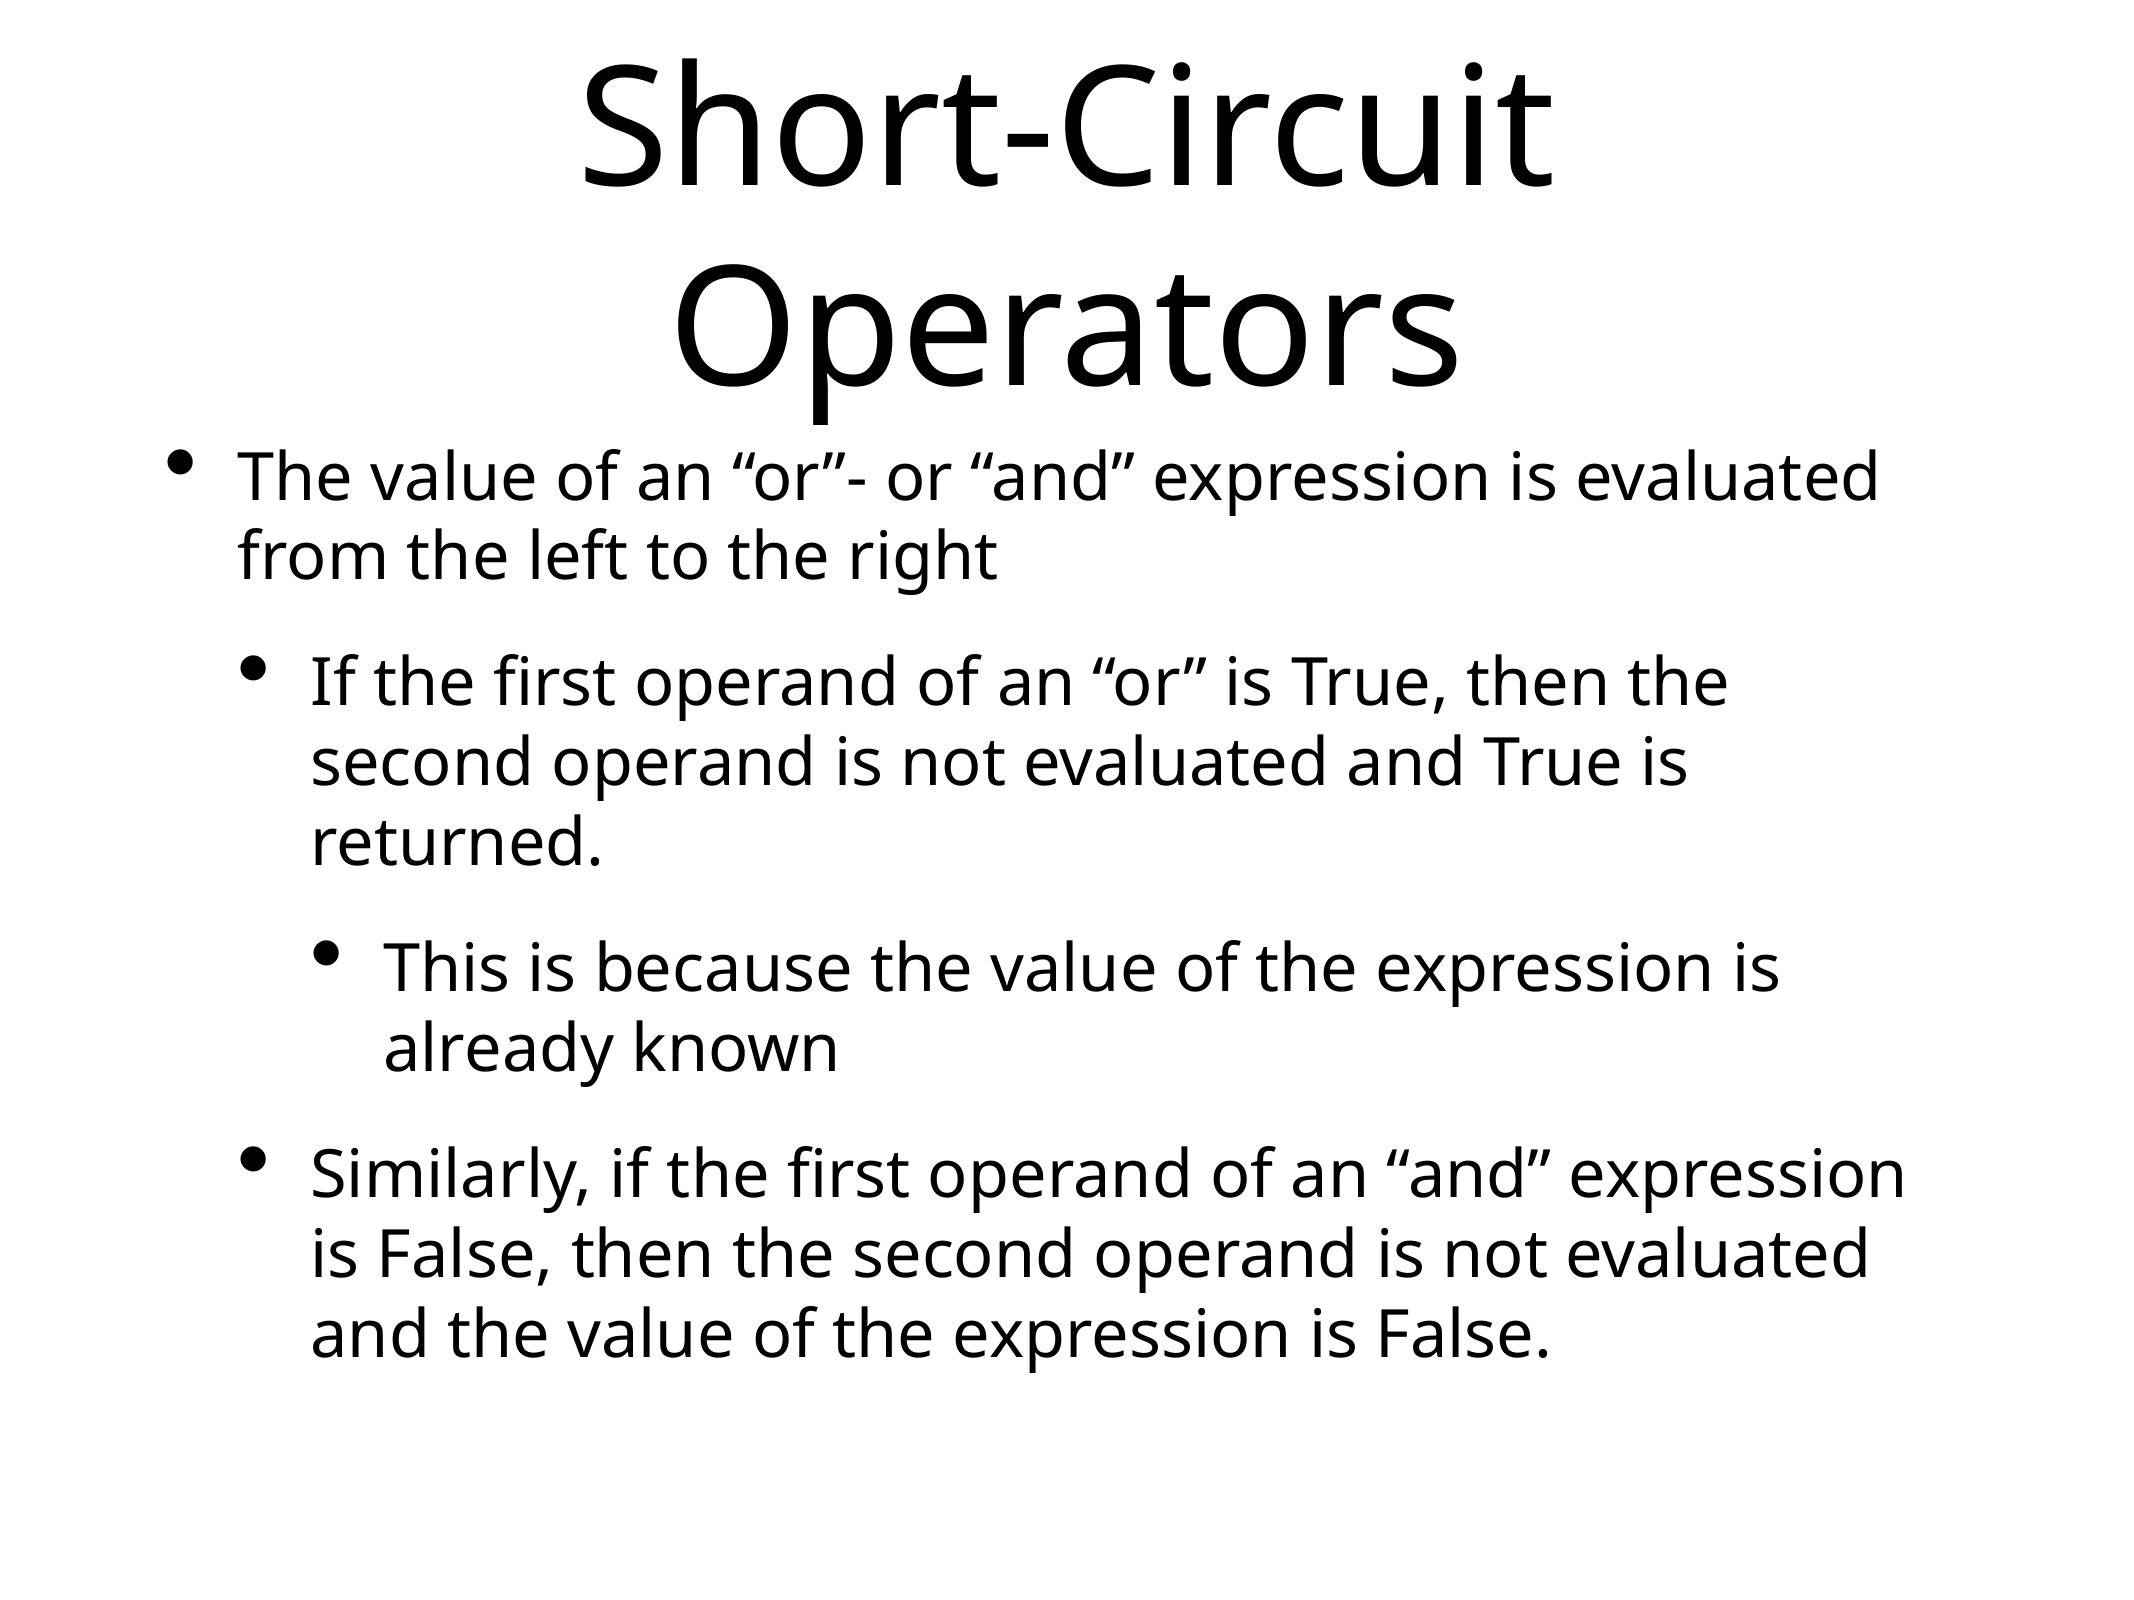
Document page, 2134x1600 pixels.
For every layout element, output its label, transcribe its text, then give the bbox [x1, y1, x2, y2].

title Short-Circuit Operators [155, 41, 1978, 397]
list The value of an “or”- or “and” expression is evaluated from the left to the right If the first operand of an “or” is True, then the second operand is not evaluated and True is returned. This is because the value of the expression is already known Similarly, if the first operand of an “and” expression is False, then the second operand is not evaluated and the value of the expression is False. [155, 424, 1978, 1457]
